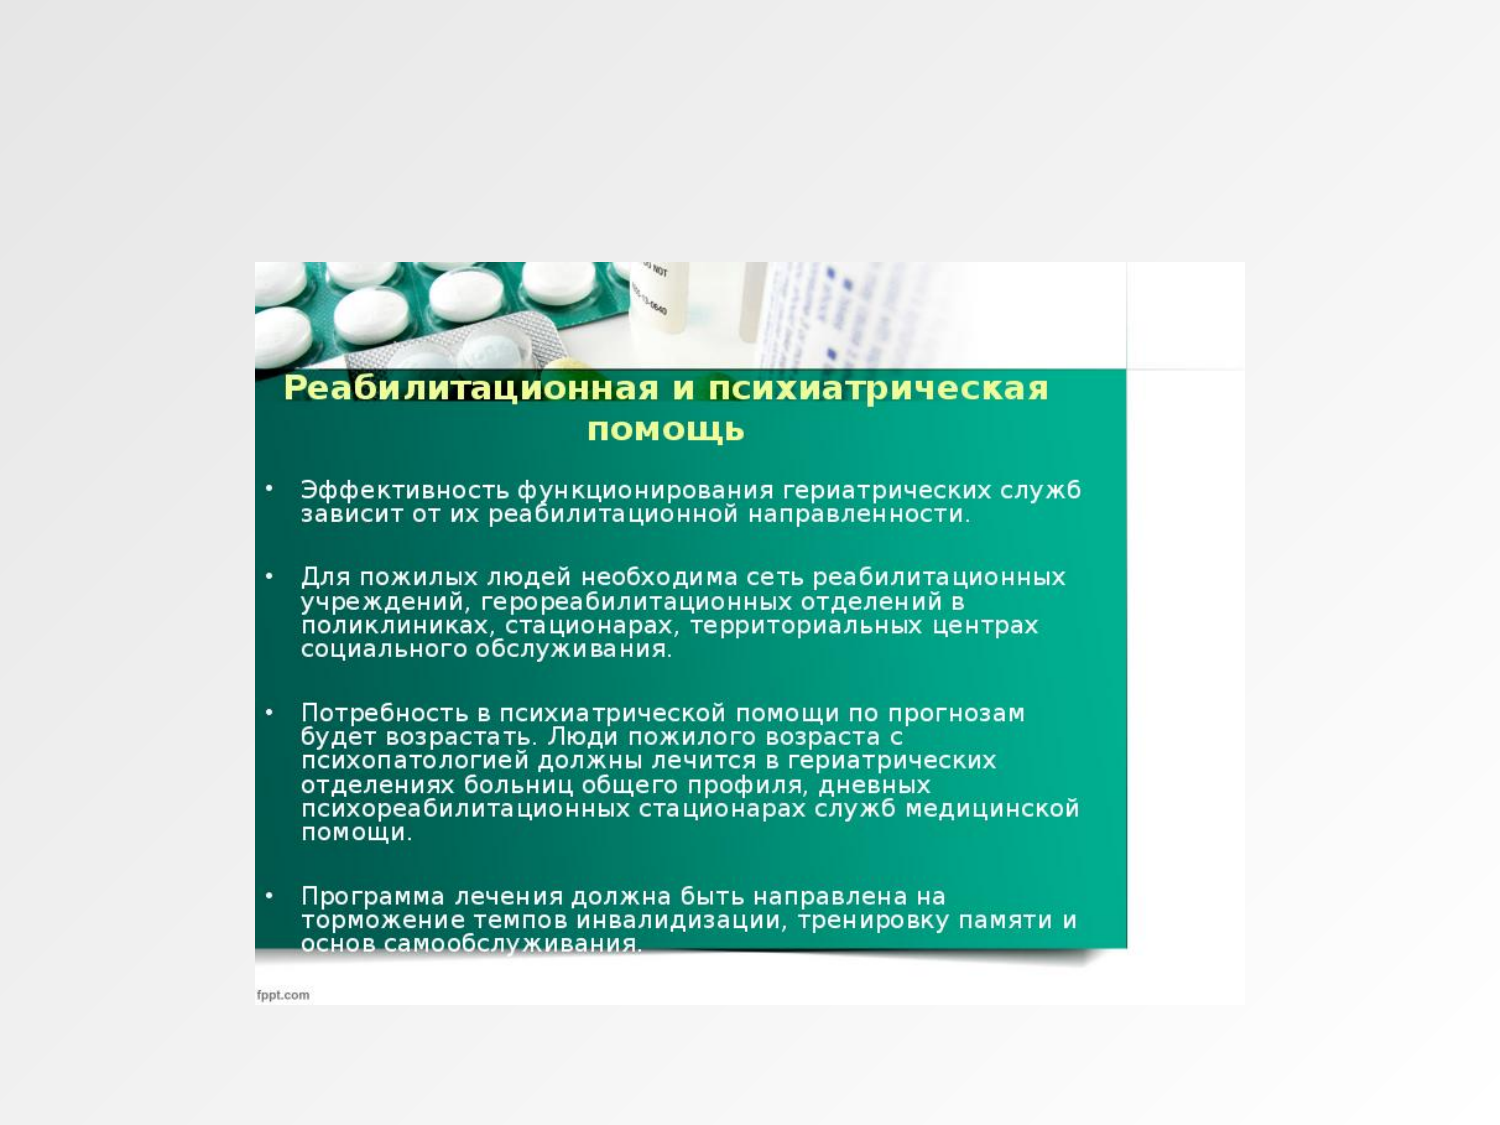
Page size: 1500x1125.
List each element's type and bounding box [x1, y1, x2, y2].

list [254, 262, 1246, 1006]
